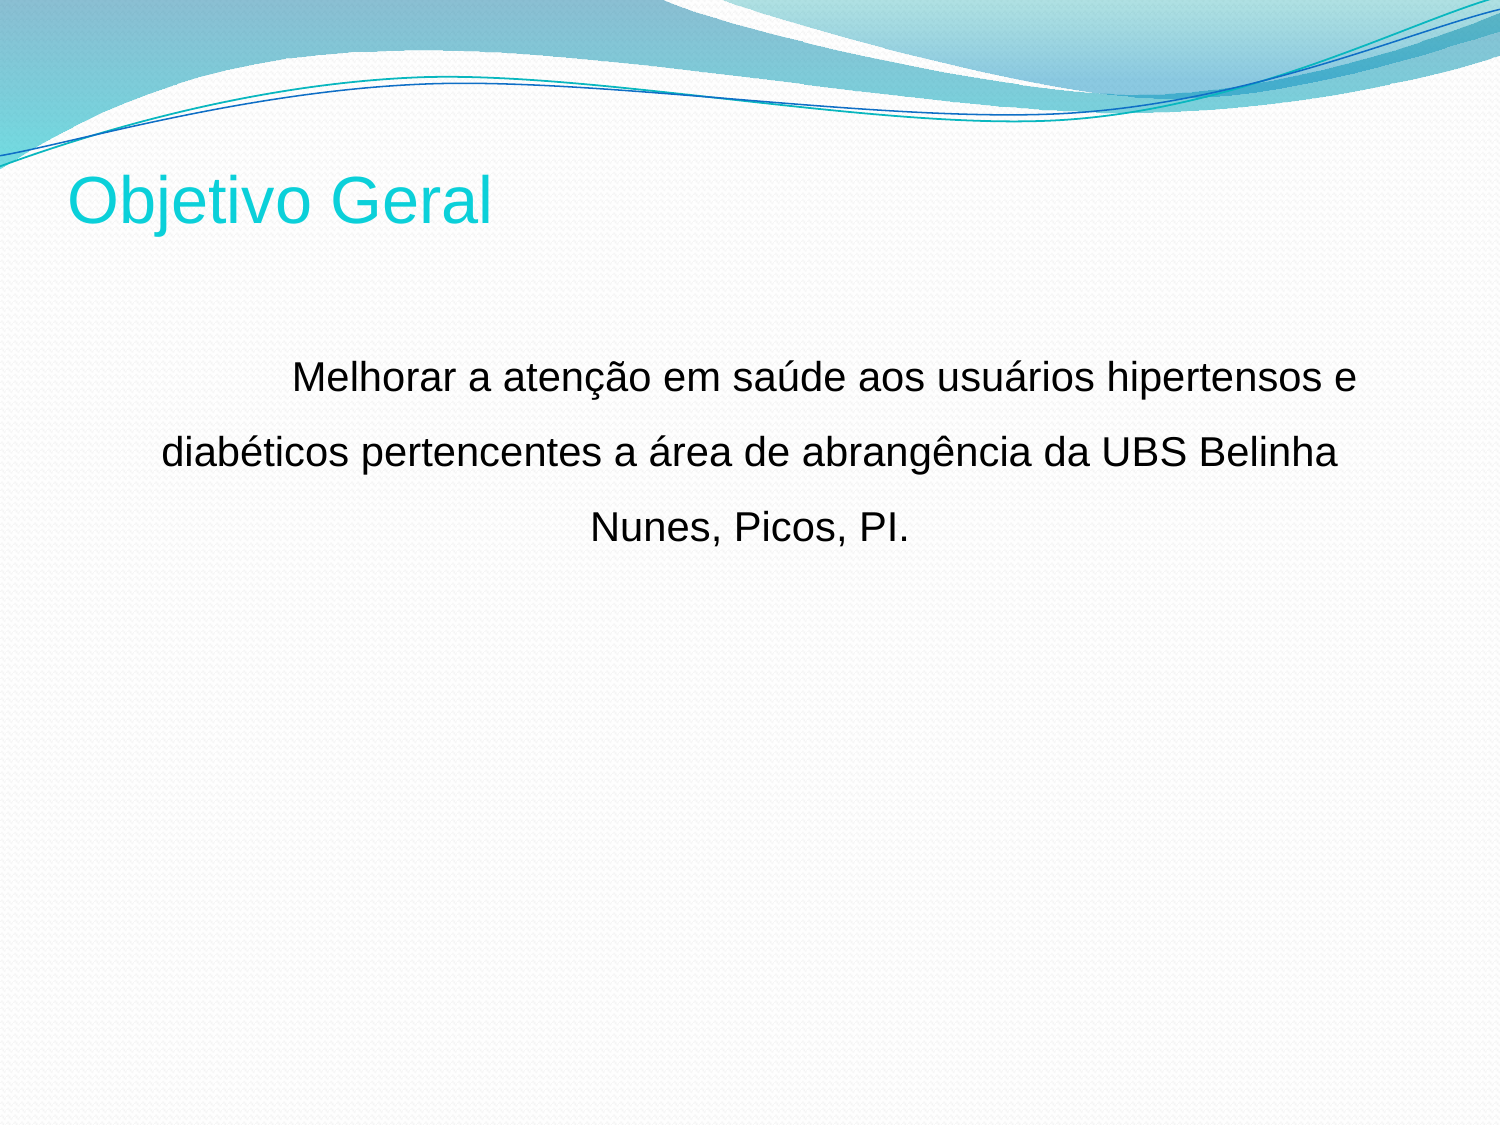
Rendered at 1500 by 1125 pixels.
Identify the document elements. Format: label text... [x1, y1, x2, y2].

list Melhorar a atenção em saúde aos usuários hipertensos e diabéticos pertencentes a área de abrangência da UBS Belinha Nunes, Picos, PI. [75, 317, 1425, 1038]
text_box Objetivo Geral [53, 148, 1034, 244]
